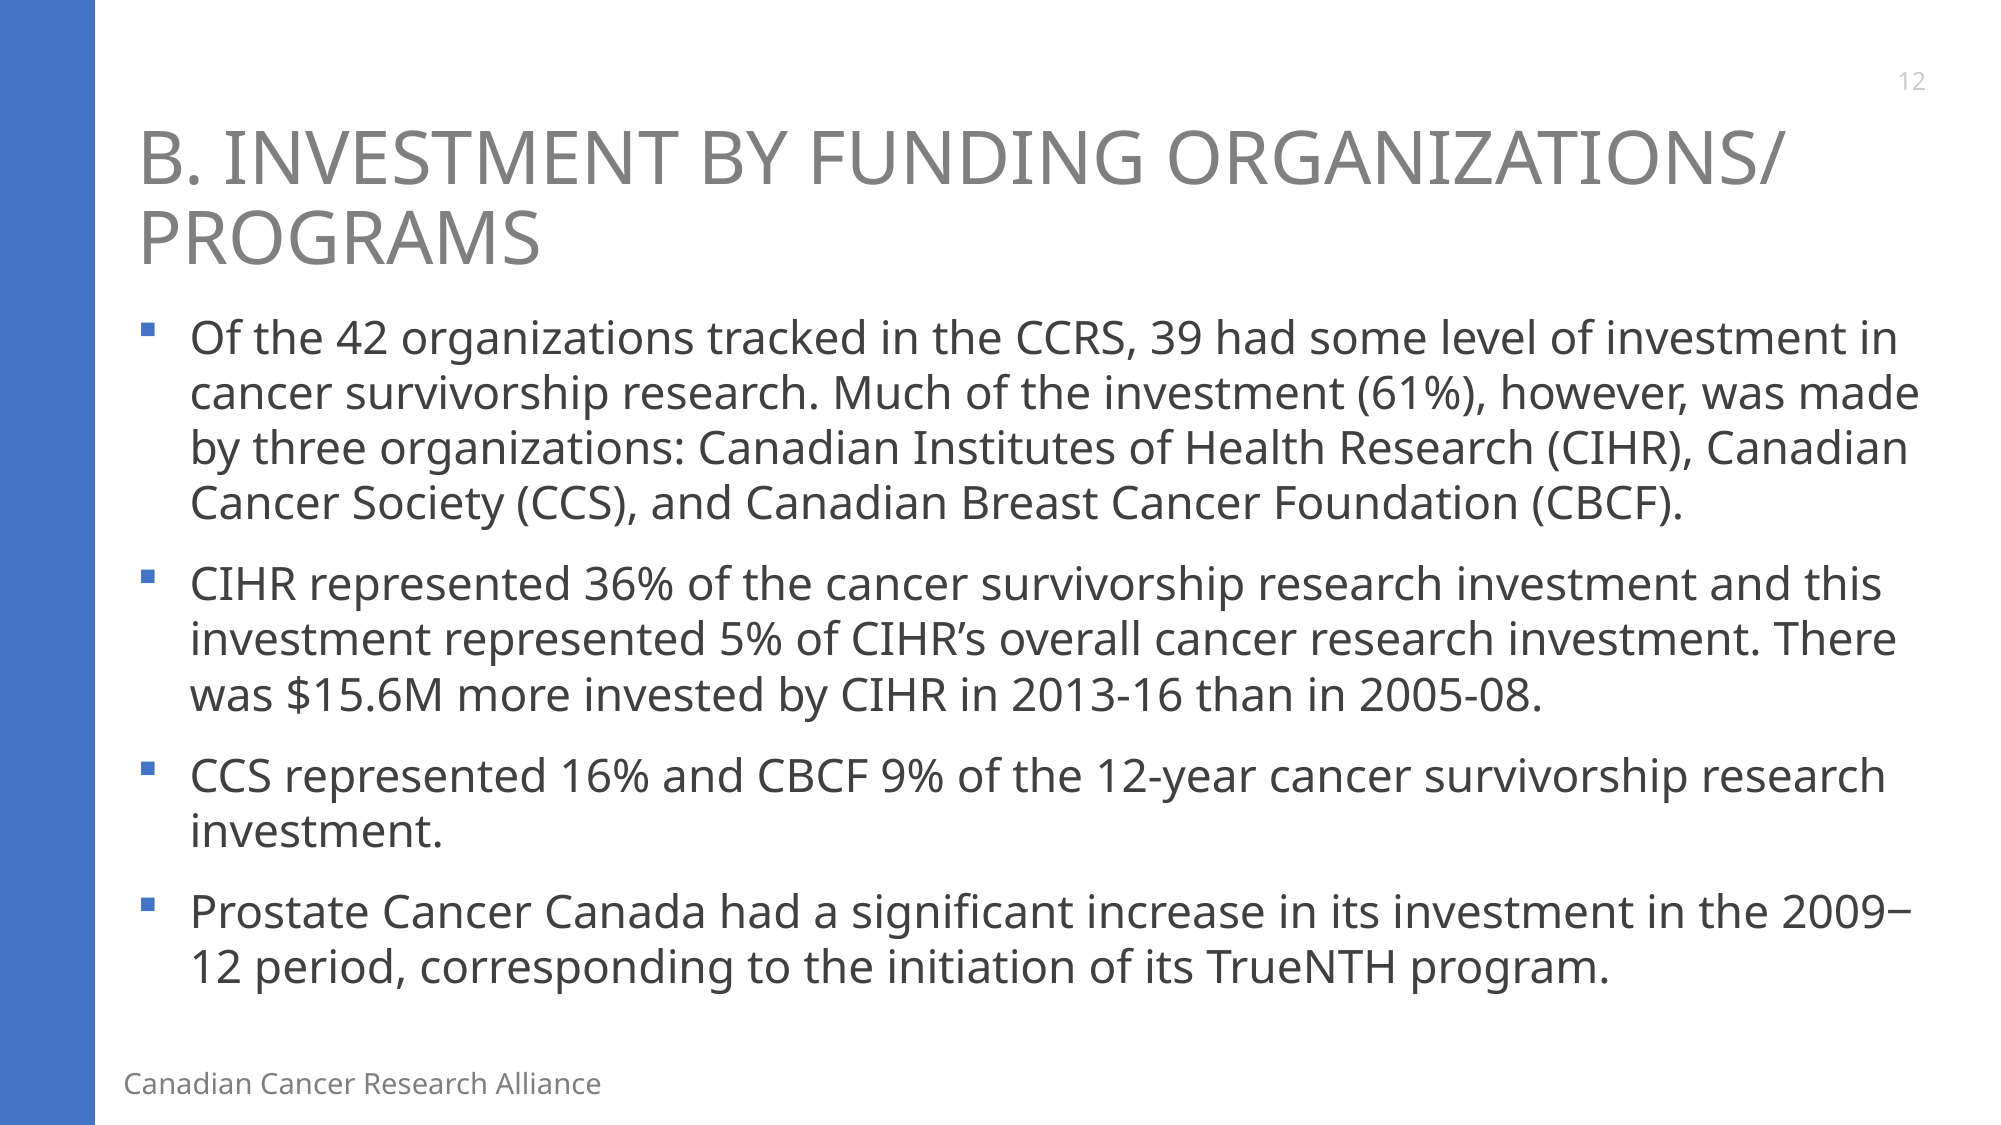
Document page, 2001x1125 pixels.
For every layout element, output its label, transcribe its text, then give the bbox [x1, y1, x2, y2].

slide_number 12 [1491, 52, 1942, 113]
list Of the 42 organizations tracked in the CCRS, 39 had some level of investment in cancer survivorship research. Much of the investment (61%), however, was made by three organizations: Canadian Institutes of Health Research (CIHR), Canadian Cancer Society (CCS), and Canadian Breast Cancer Foundation (CBCF). CIHR represented 36% of the cancer survivorship research investment and this investment represented 5% of CIHR’s overall cancer research investment. There was $15.6M more invested by CIHR in 2013-16 than in 2005-08. CCS represented 16% and CBCF 9% of the 12-year cancer survivorship research investment. Prostate Cancer Canada had a significant increase in its investment in the 2009‒12 period, corresponding to the initiation of its TrueNTH program. [122, 300, 1942, 1047]
title B. Investment by Funding Organizations/ Programs [122, 112, 1938, 290]
